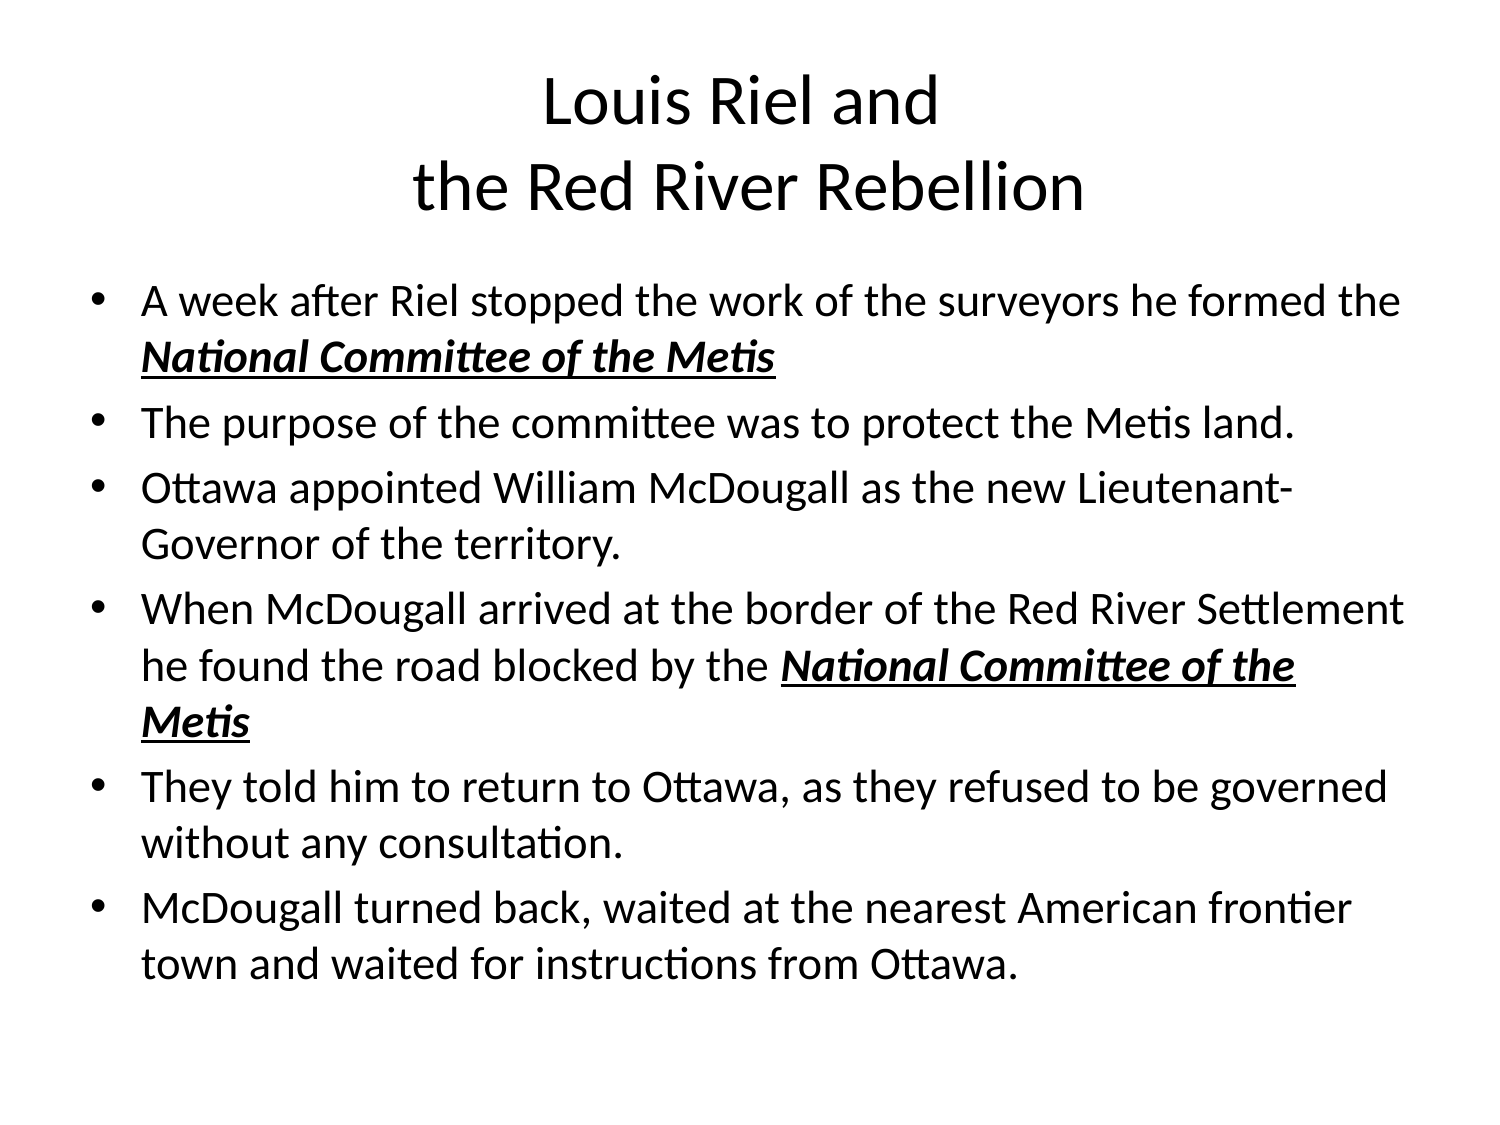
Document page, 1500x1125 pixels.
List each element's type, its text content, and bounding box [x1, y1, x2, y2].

title Louis Riel and the Red River Rebellion [75, 45, 1425, 233]
list A week after Riel stopped the work of the surveyors he formed the National Committee of the Metis The purpose of the committee was to protect the Metis land. Ottawa appointed William McDougall as the new Lieutenant-Governor of the territory. When McDougall arrived at the border of the Red River Settlement he found the road blocked by the National Committee of the Metis They told him to return to Ottawa, as they refused to be governed without any consultation. McDougall turned back, waited at the nearest American frontier town and waited for instructions from Ottawa. [75, 262, 1425, 1005]
